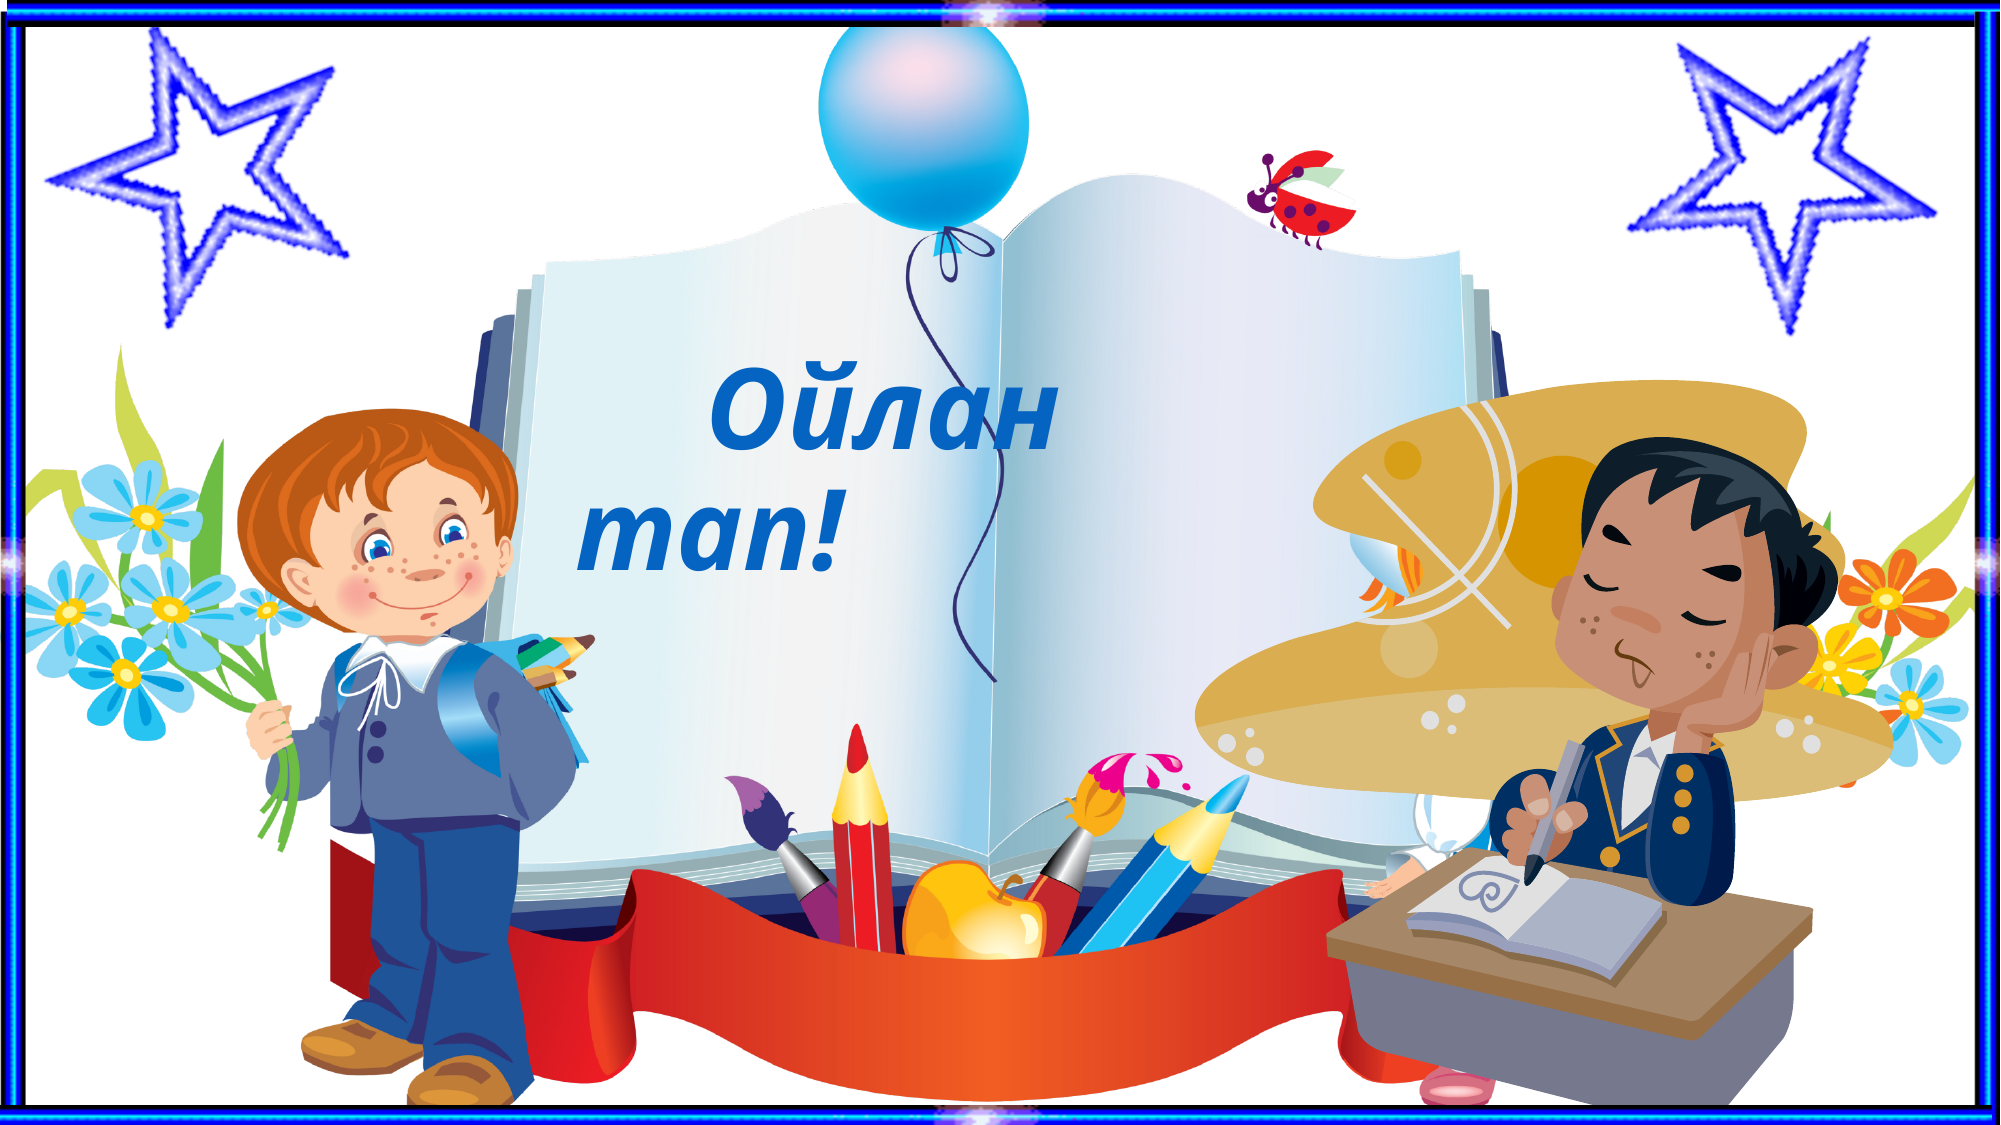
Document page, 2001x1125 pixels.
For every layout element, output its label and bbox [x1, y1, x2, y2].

text_box [0, 0, 2000, 1125]
